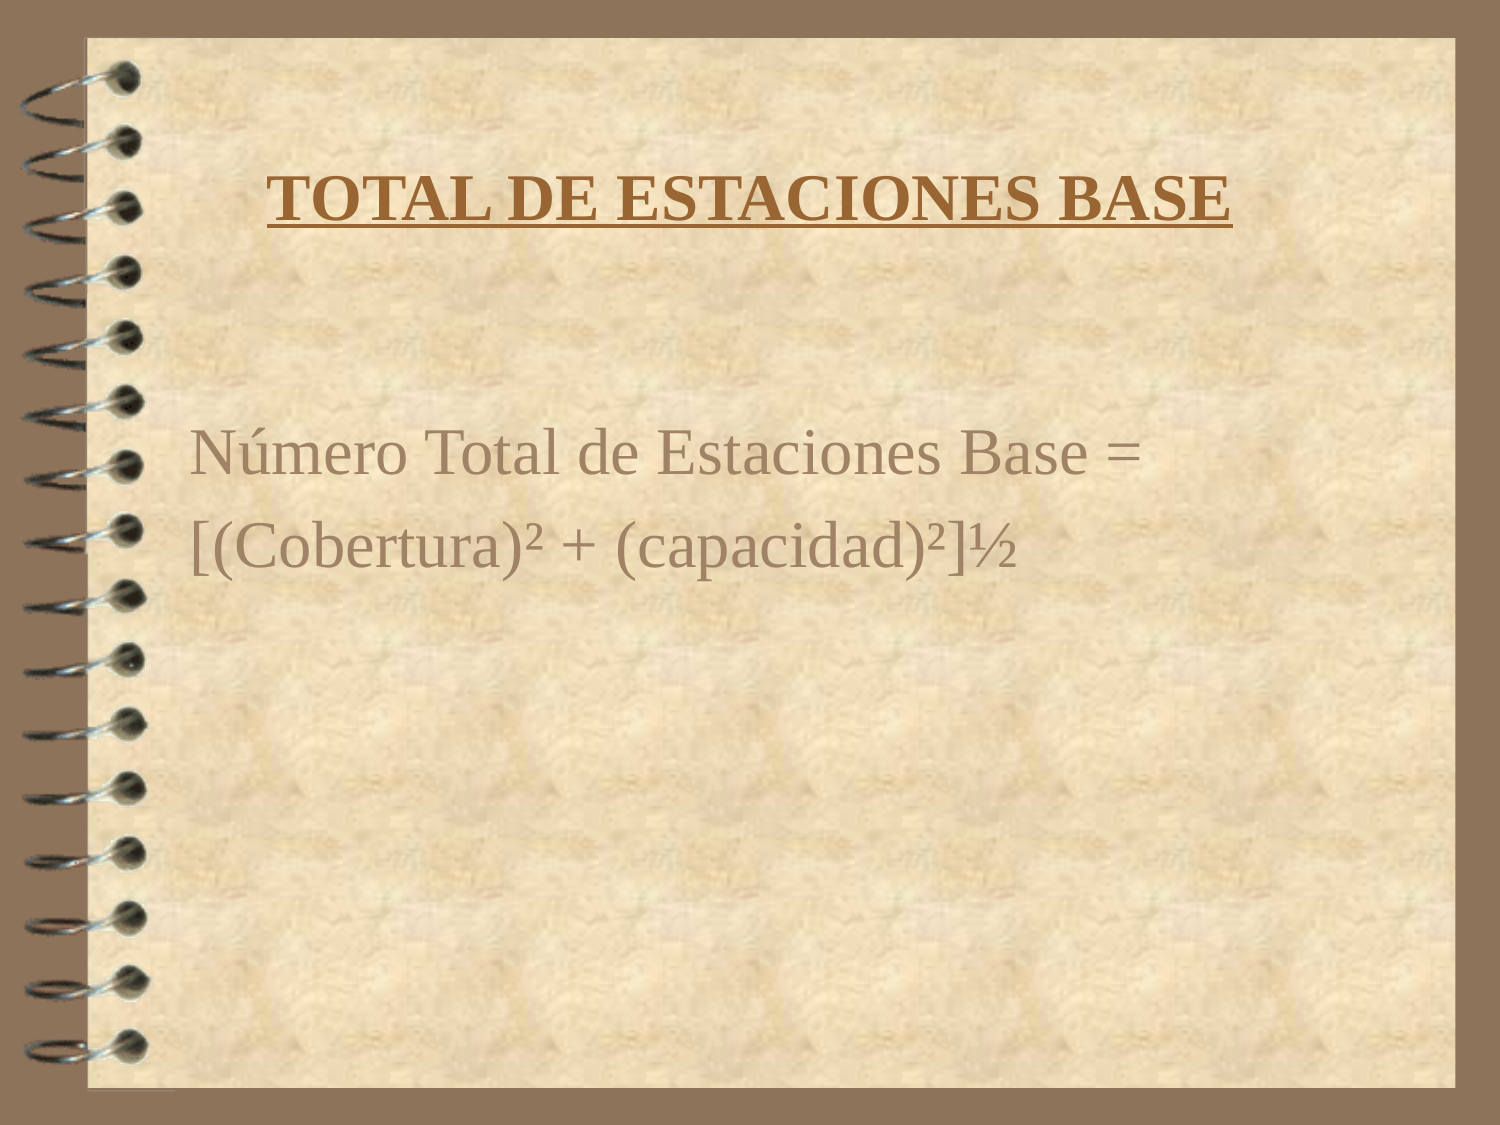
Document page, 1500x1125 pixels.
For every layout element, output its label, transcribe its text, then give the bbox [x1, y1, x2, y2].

picture [0, 0, 1456, 1125]
subtitle Número Total de Estaciones Base = [(Cobertura)² + (capacidad)²]½ [174, 399, 1451, 663]
title TOTAL DE ESTACIONES BASE [112, 99, 1388, 288]
